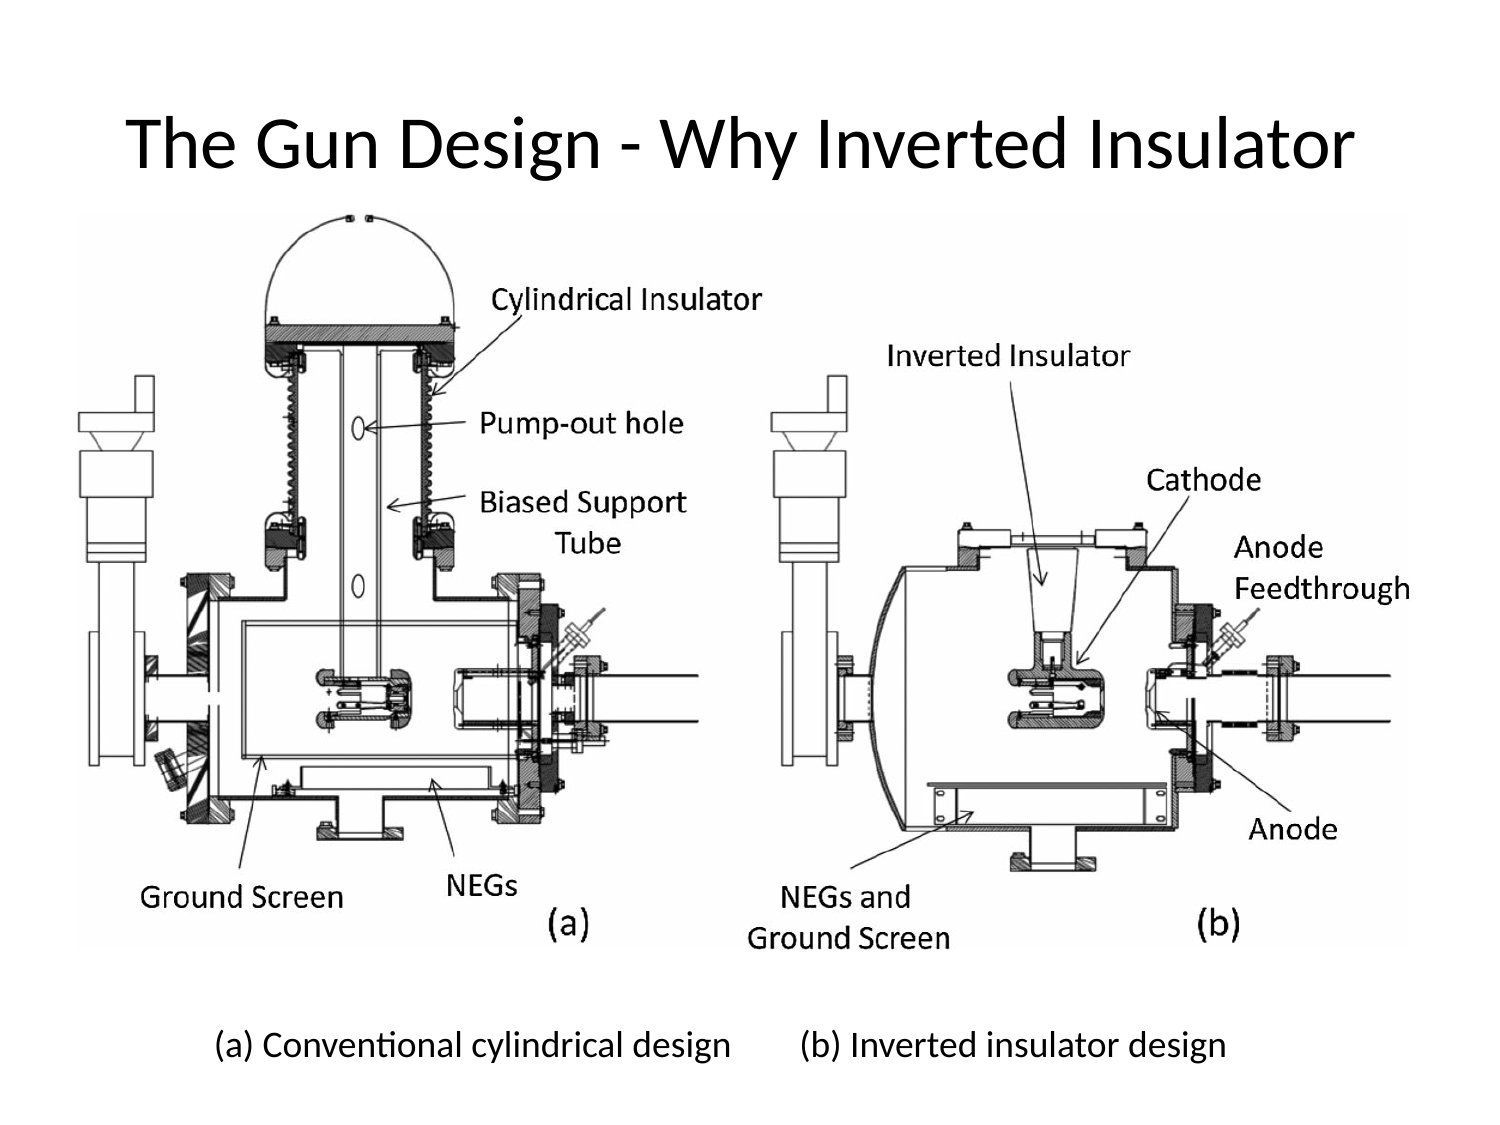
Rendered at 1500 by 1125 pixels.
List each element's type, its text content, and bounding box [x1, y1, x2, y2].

text_box (a) Conventional cylindrical design (b) Inverted insulator design [198, 1012, 1244, 1073]
title The Gun Design - Why Inverted Insulator [75, 45, 1425, 233]
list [74, 212, 1411, 951]
